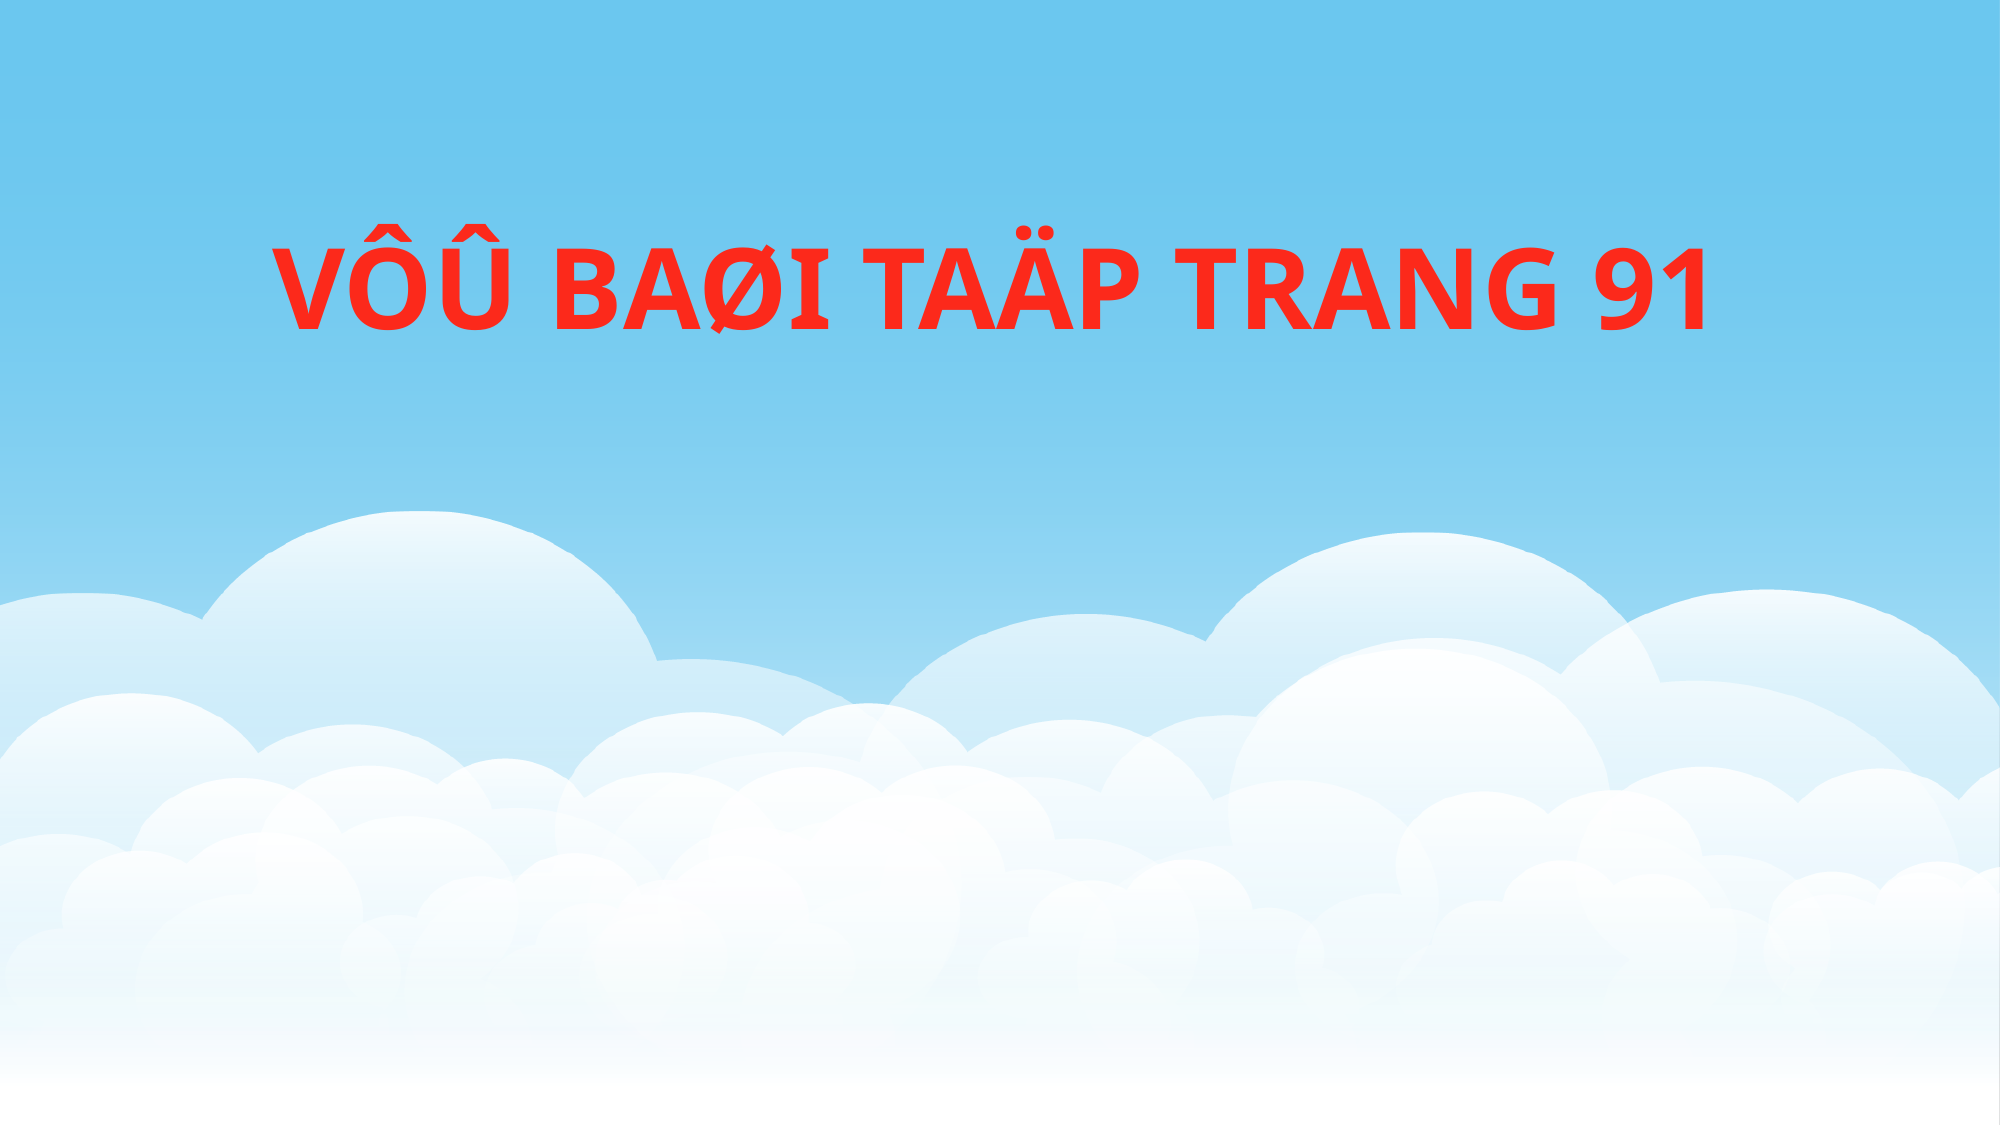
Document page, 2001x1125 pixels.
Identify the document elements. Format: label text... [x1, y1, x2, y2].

picture [0, 0, 2000, 1125]
text_box VÔÛ BAØI TAÄP TRANG 91 [272, 217, 1723, 353]
